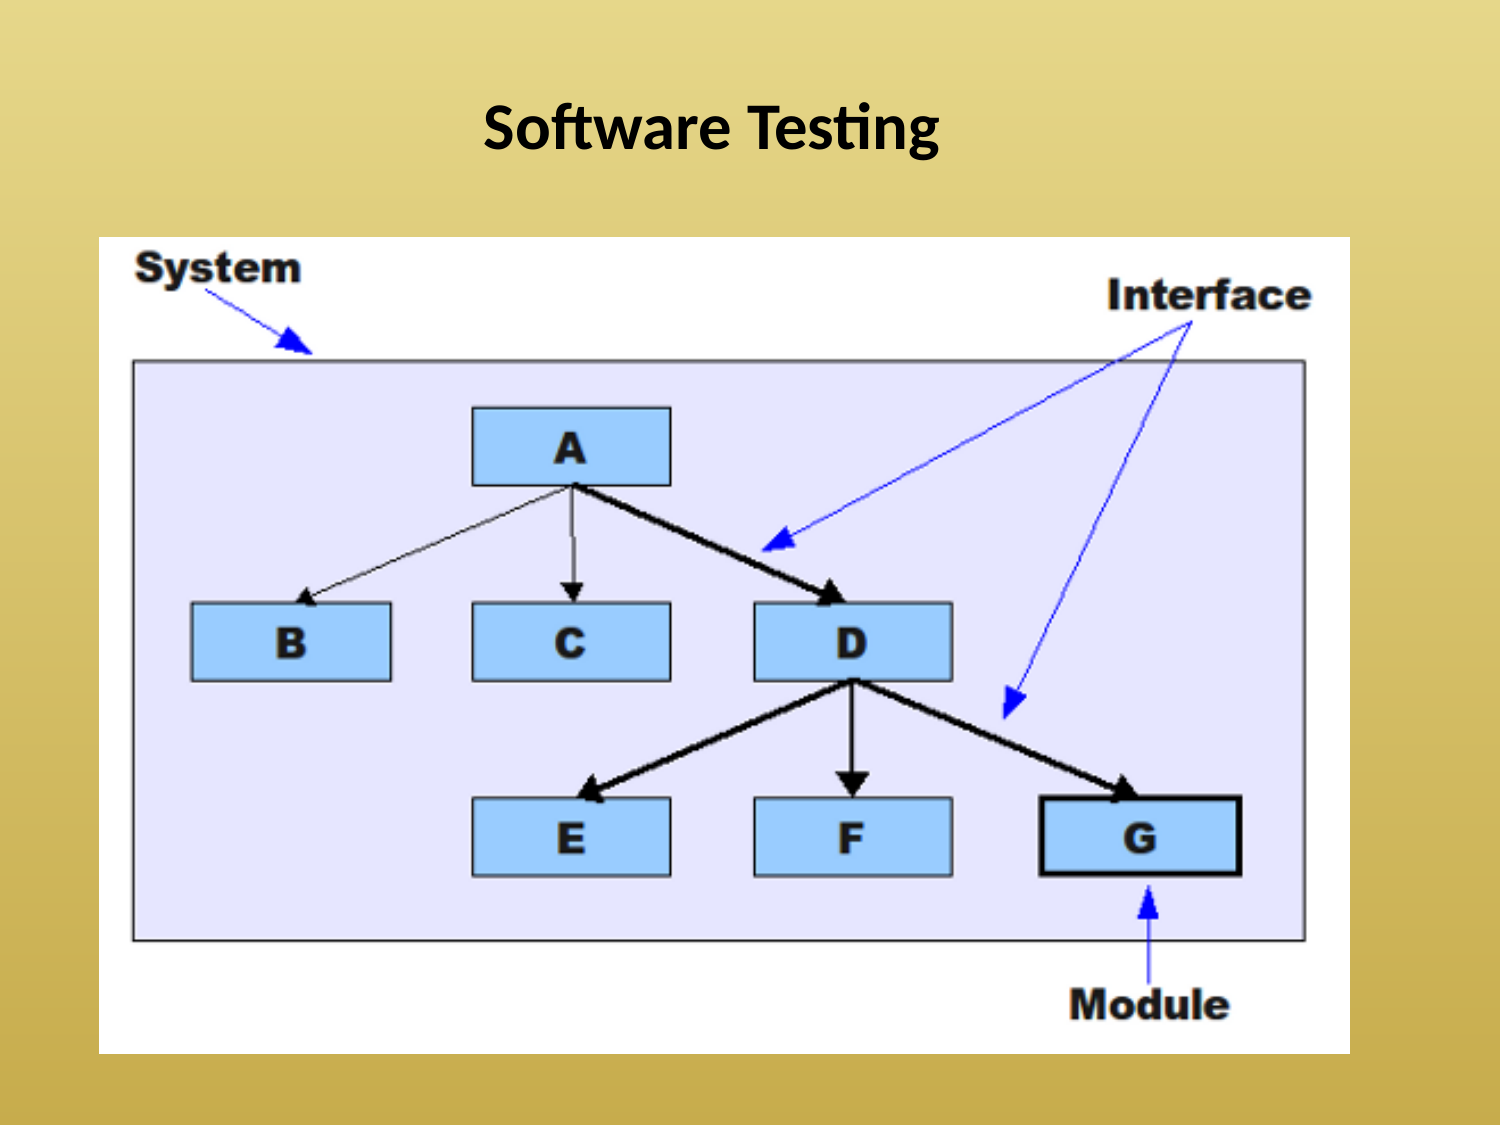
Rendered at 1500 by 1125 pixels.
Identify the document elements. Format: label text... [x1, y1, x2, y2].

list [99, 237, 1351, 1054]
text_box Software Testing [262, 74, 1313, 235]
